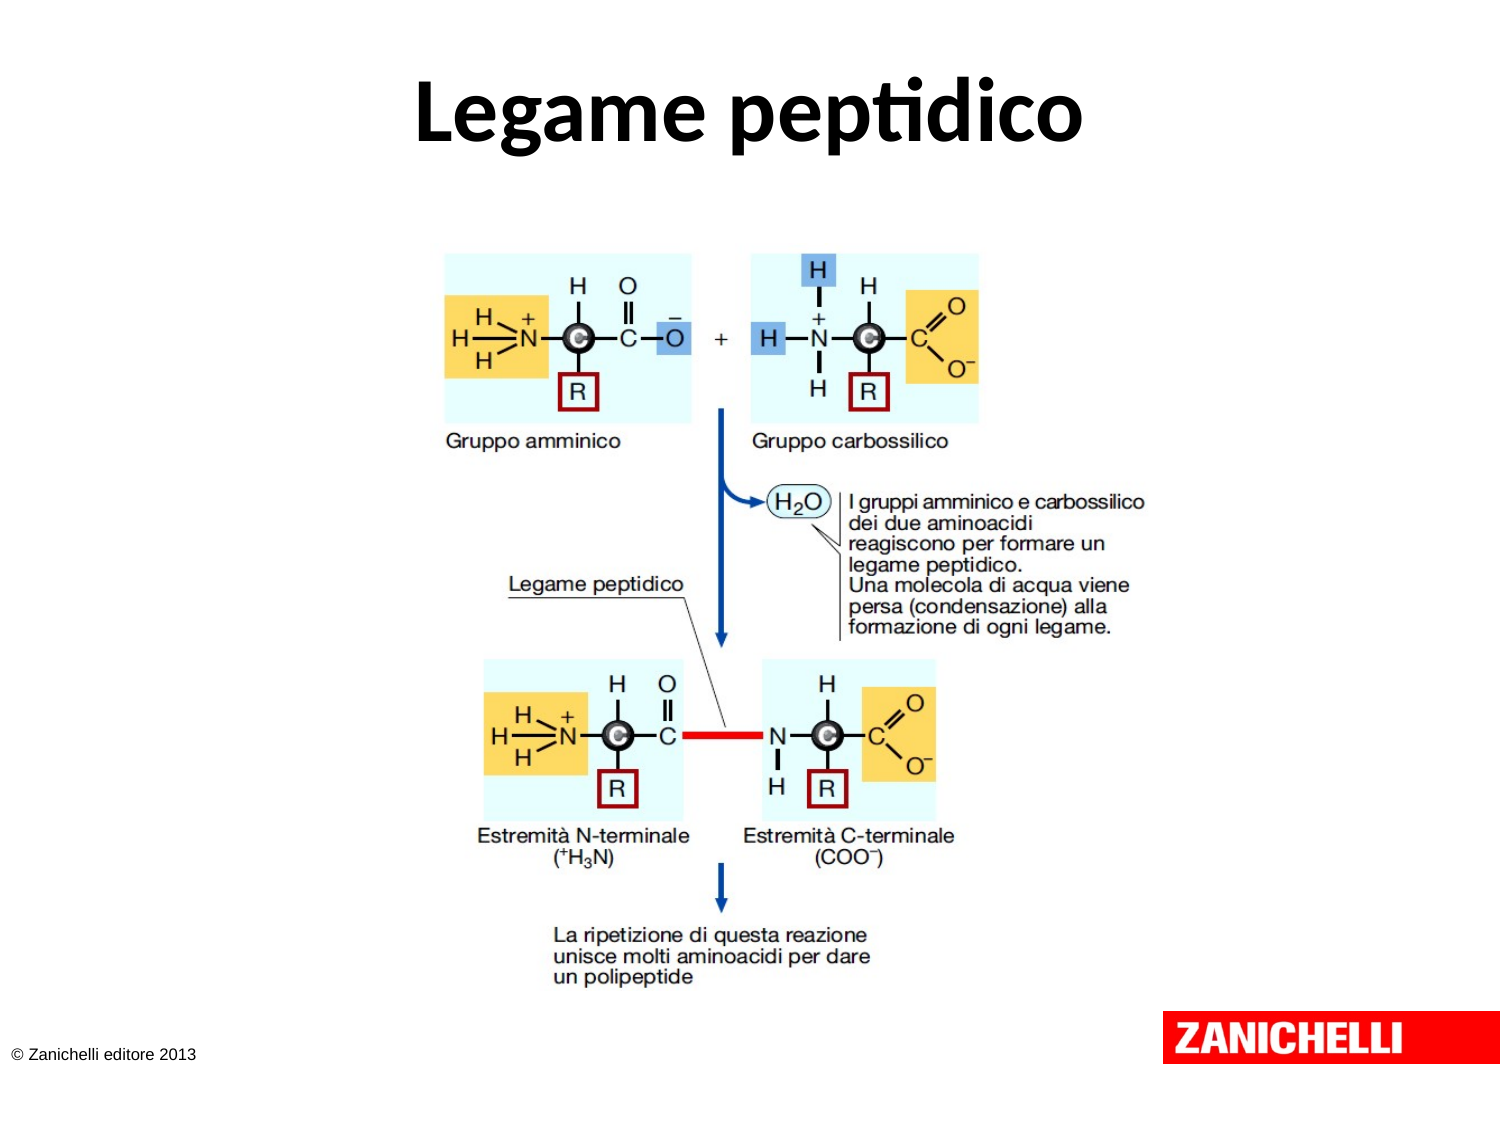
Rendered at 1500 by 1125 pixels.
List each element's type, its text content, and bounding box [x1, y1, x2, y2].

title Legame peptidico [75, 45, 1425, 173]
picture [430, 243, 1156, 991]
picture [1163, 1011, 1500, 1064]
